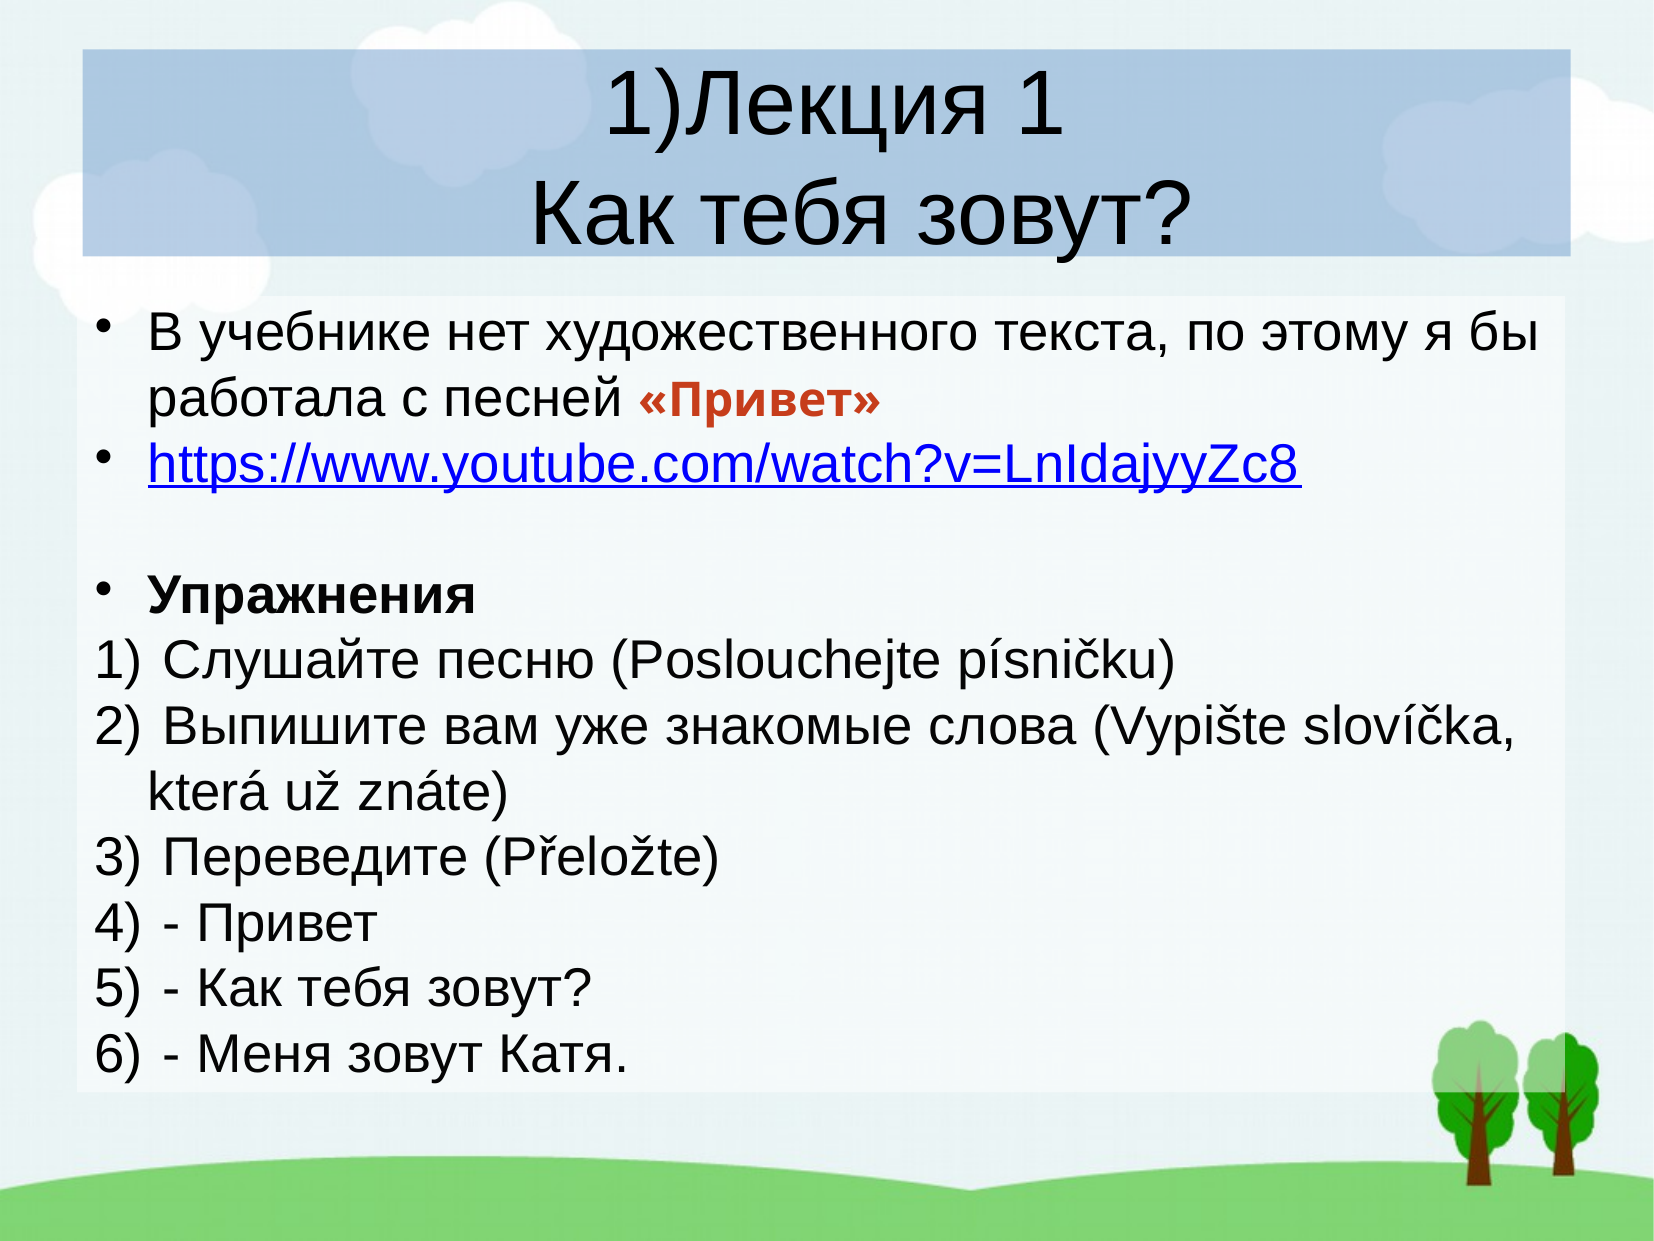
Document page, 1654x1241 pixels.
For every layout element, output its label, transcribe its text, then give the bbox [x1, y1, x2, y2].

list В учебнике нет художественного текста, по этому я бы работала с песней «Привет» https://www.youtube.com/watch?v=LnIdajyyZc8 Упражнения Слушайте песню (Poslouchejte písničku) Выпишите вам уже знакомые слова (Vypište slovíčka, která už znáte) Переведите (Přeložte) - Привет - Как тебя зовут? - Меня зовут Катя. [76, 296, 1565, 1093]
title Лекция 1 Как тебя зовут? [82, 49, 1571, 257]
picture [0, 0, 1654, 1241]
